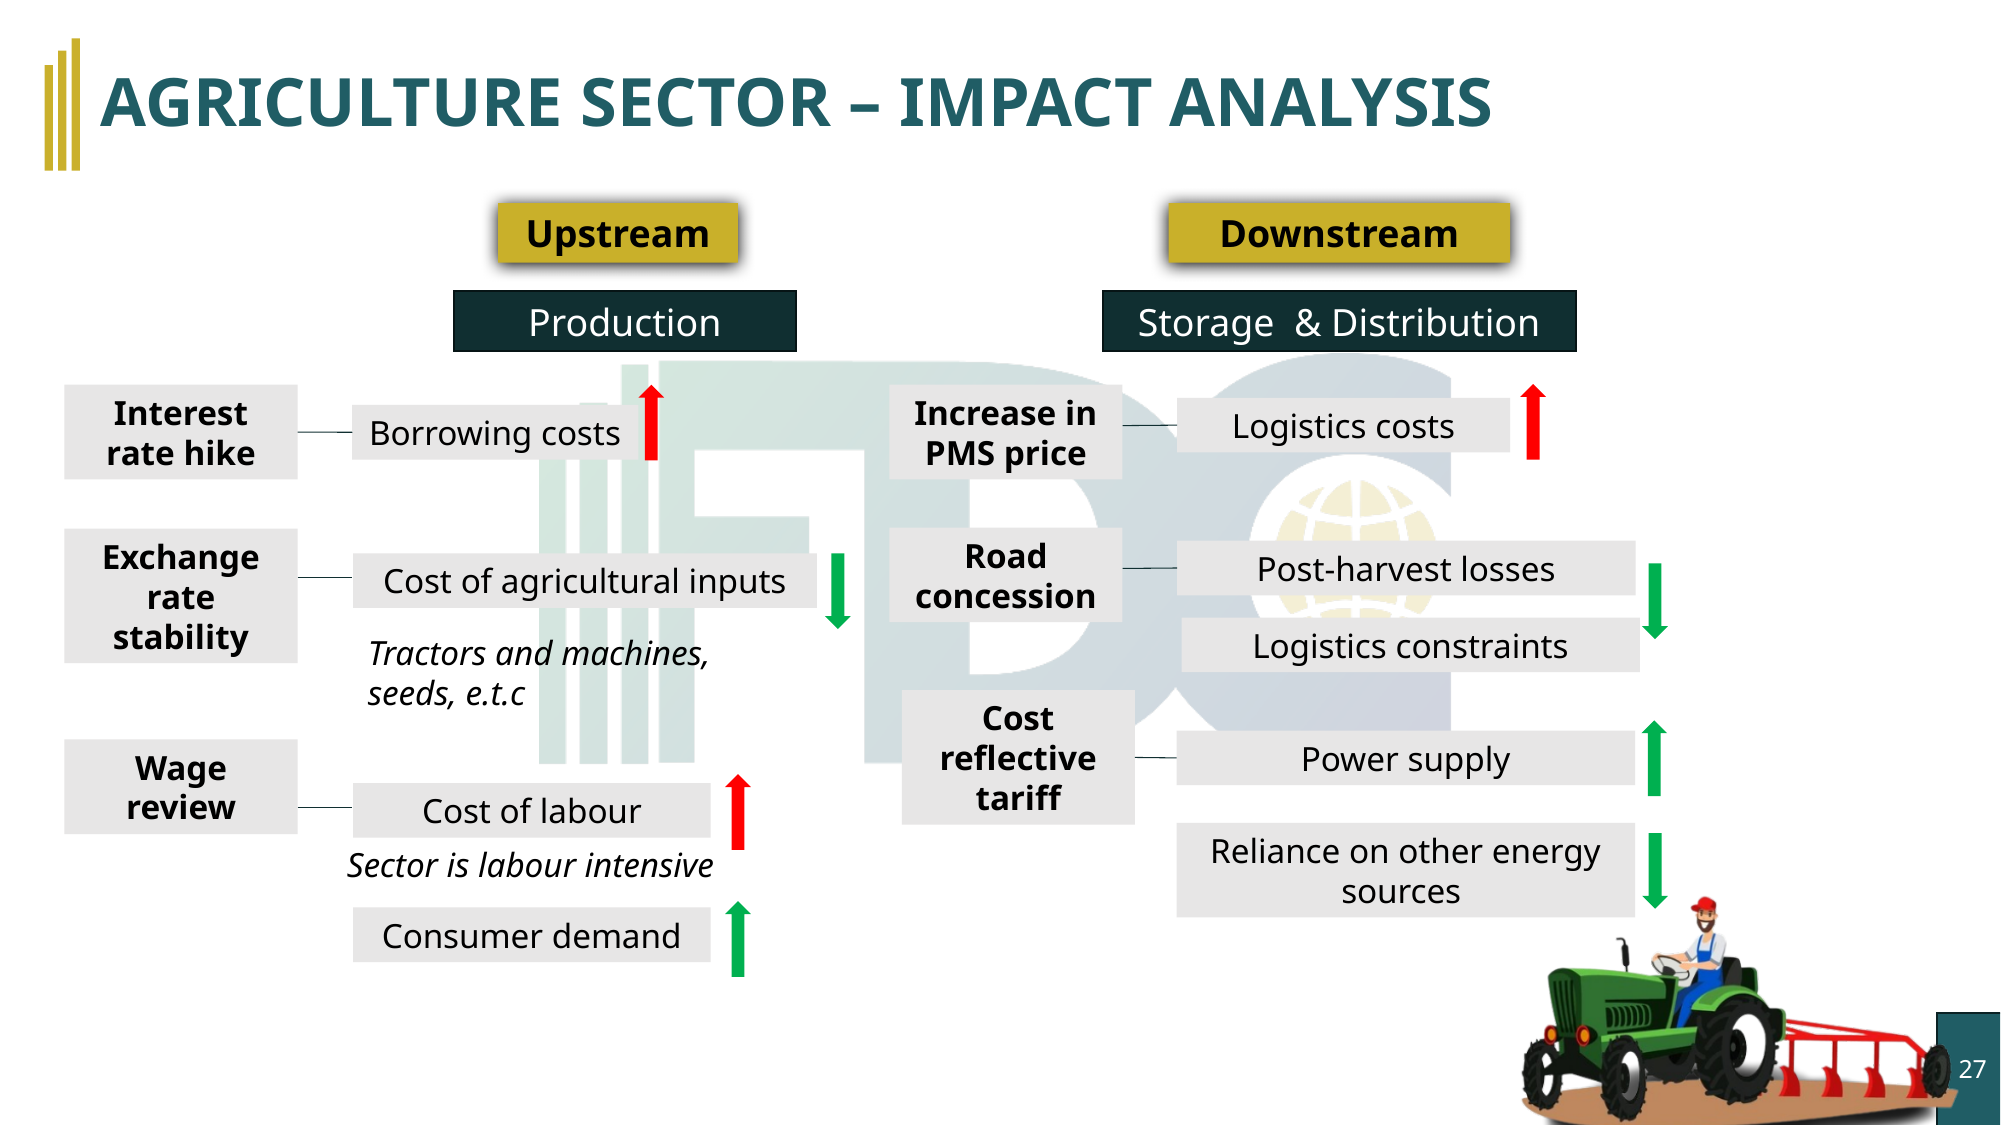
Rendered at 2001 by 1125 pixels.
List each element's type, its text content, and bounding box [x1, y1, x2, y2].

text_box Interest rate hike [64, 384, 298, 480]
text_box [1647, 831, 1663, 878]
text_box Road concession [889, 527, 1123, 623]
text_box [1517, 382, 1549, 461]
text_box [1639, 562, 1671, 641]
text_box [722, 899, 754, 978]
text_box Increase in PMS price [889, 384, 1123, 480]
text_box [722, 772, 754, 836]
text_box Borrowing costs [352, 404, 639, 460]
text_box Upstream [498, 203, 738, 263]
text_box Storage & Distribution [1102, 290, 1577, 352]
text_box Reliance on other energy sources [1176, 822, 1636, 918]
title AGRICULTURE SECTOR – IMPACT ANALYSIS [85, 54, 1811, 155]
text_box [822, 552, 854, 631]
text_box Sector is labour intensive [332, 836, 796, 892]
text_box Post-harvest losses [1177, 540, 1636, 596]
text_box Production [453, 290, 797, 352]
text_box [1638, 718, 1670, 798]
text_box Logistics constraints [1181, 617, 1640, 673]
text_box Cost of labour [353, 783, 711, 836]
text_box Power supply [1176, 730, 1636, 786]
text_box Exchange rate stability [64, 528, 298, 664]
text_box Logistics costs [1177, 397, 1511, 453]
text_box Consumer demand [353, 907, 711, 963]
text_box Cost of agricultural inputs [353, 553, 817, 608]
picture [1480, 878, 2000, 1125]
text_box Cost reflective tariff [901, 690, 1135, 825]
text_box Tractors and machines, seeds, e.t.c [353, 625, 817, 720]
text_box [635, 383, 667, 462]
text_box Wage review [64, 739, 298, 835]
text_box Downstream [1168, 203, 1511, 263]
